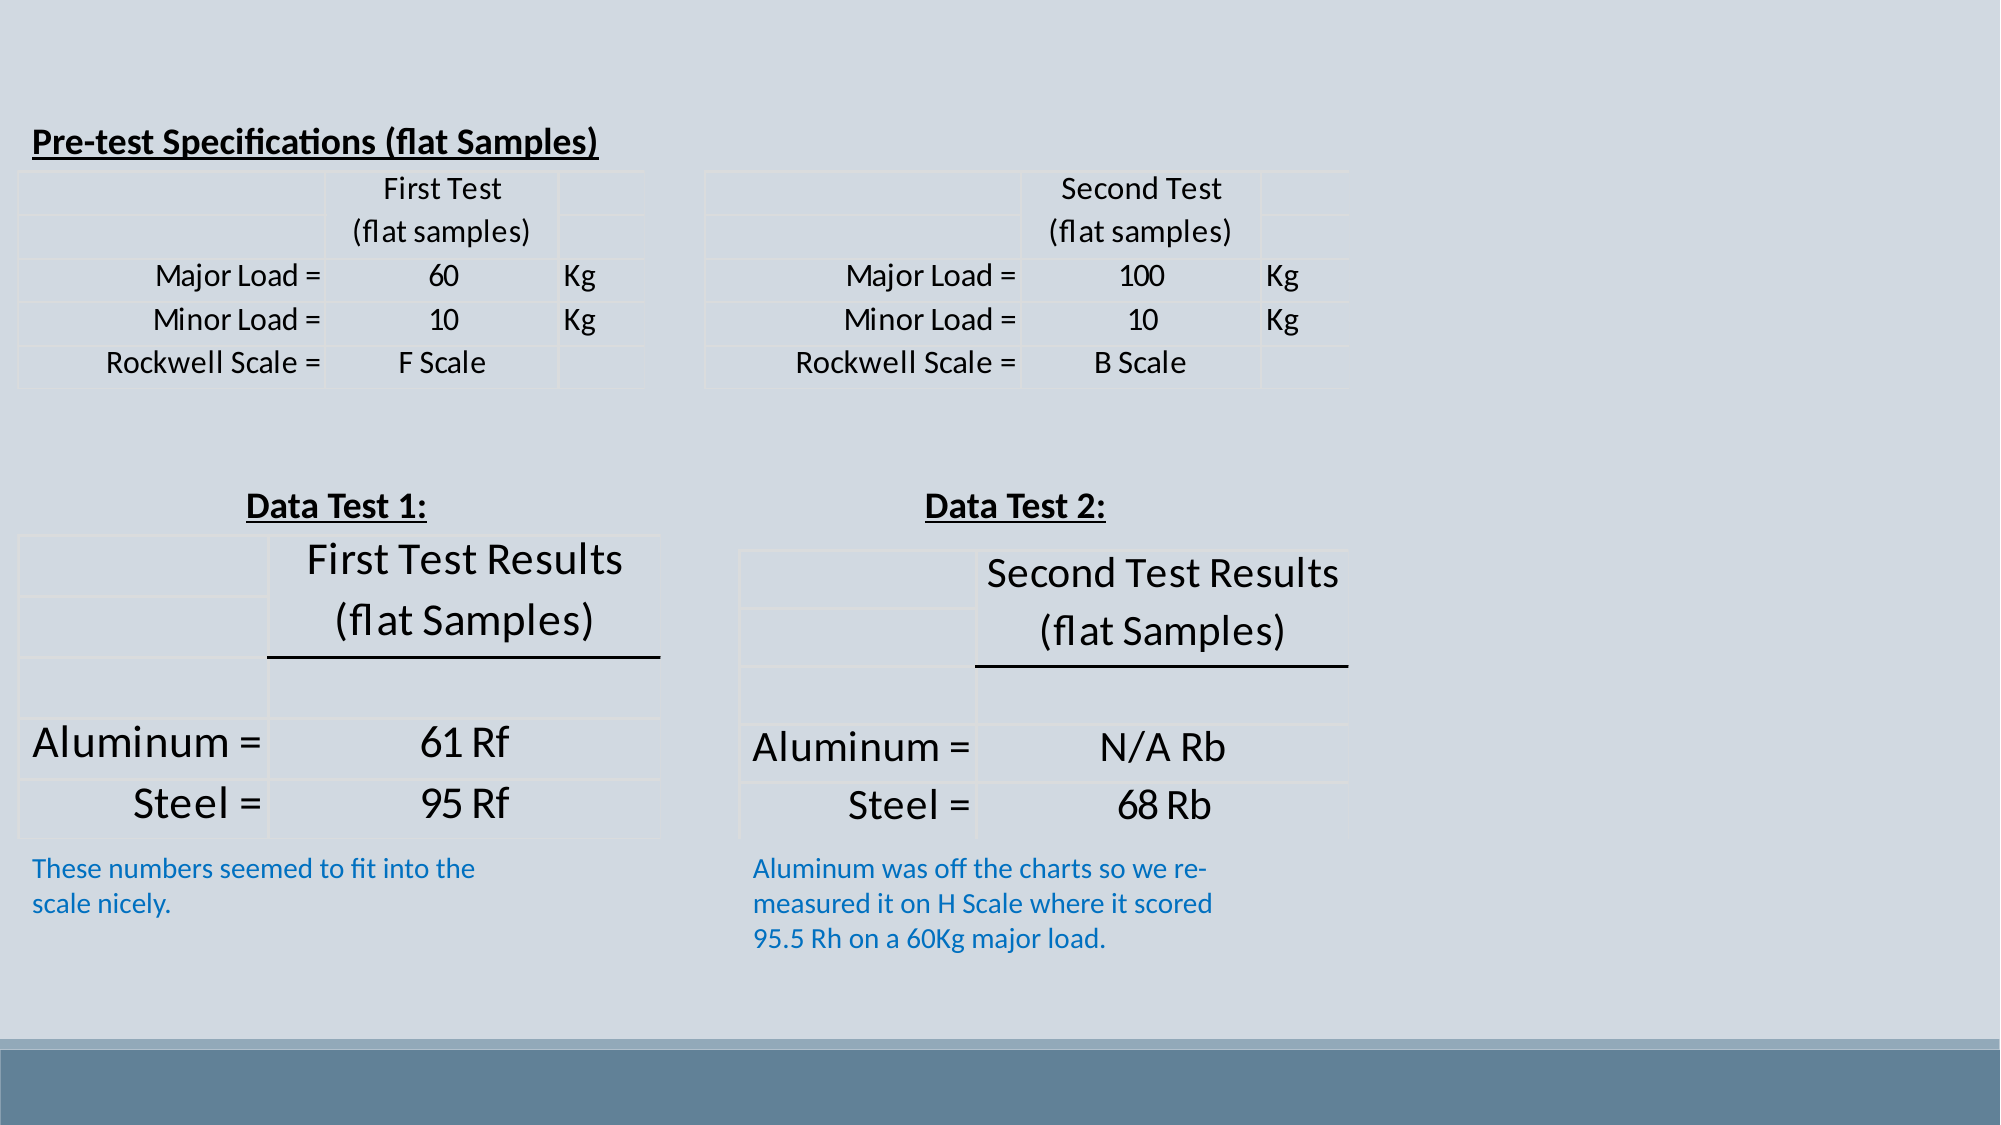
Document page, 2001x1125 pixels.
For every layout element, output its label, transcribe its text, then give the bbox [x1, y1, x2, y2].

text_box Aluminum was off the charts so we re-measured it on H Scale where it scored 95.5 Rh on a 60Kg major load. [738, 849, 1253, 962]
text_box Data Test 1: [231, 473, 450, 530]
picture [16, 533, 664, 843]
picture [703, 170, 1352, 392]
picture [737, 549, 1352, 843]
picture [16, 170, 648, 392]
text_box These numbers seemed to fit into the scale nicely. [17, 849, 532, 927]
text_box Pre-test Specifications (flat Samples) [17, 109, 664, 170]
text_box Data Test 2: [910, 473, 1146, 533]
